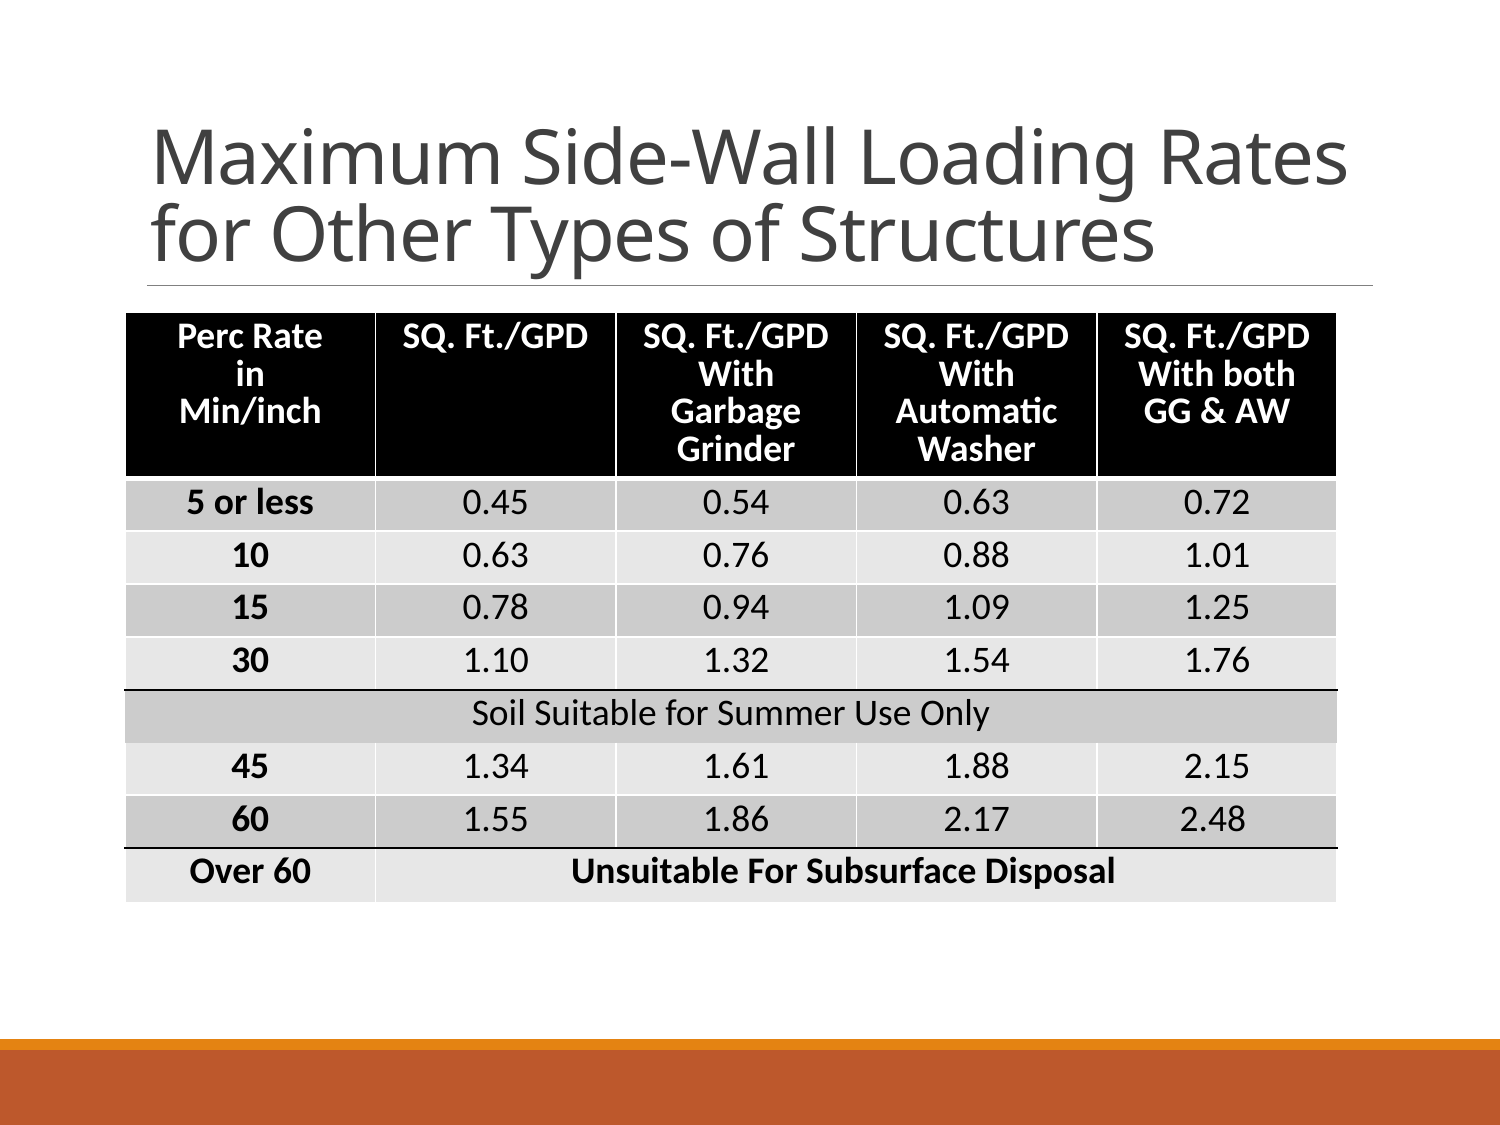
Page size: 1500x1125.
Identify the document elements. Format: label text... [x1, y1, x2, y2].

table_cell 1.25 [1098, 585, 1336, 636]
table_cell 1.86 [617, 796, 856, 847]
table_cell 0.63 [857, 481, 1096, 530]
table_header Perc Rate in Min/inch [126, 313, 375, 476]
table_cell 0.76 [617, 532, 856, 583]
table_header SQ. Ft./GPD [376, 313, 615, 476]
table_cell 1.61 [617, 743, 856, 794]
table_cell 0.63 [376, 532, 615, 583]
table_cell 60 [126, 796, 375, 847]
table_cell 30 [126, 638, 375, 689]
table_cell 0.54 [617, 481, 856, 530]
table_header SQ. Ft./GPD With both GG & AW [1098, 313, 1336, 476]
table_cell Unsuitable For Subsurface Disposal [376, 849, 1336, 902]
table_cell 1.32 [617, 638, 856, 689]
table_header SQ. Ft./GPD With Automatic Washer [857, 313, 1096, 476]
table_cell Over 60 [126, 849, 375, 902]
table_cell 0.45 [376, 481, 615, 530]
table_cell Soil Suitable for Summer Use Only [125, 691, 1337, 743]
table_cell 1.88 [857, 743, 1096, 794]
table_cell 2.15 [1098, 743, 1336, 794]
table_cell 10 [126, 532, 375, 583]
table_cell 0.94 [617, 585, 856, 636]
table_cell 1.01 [1098, 532, 1336, 583]
table_cell 1.10 [376, 638, 615, 689]
table_cell 2.17 [857, 796, 1096, 847]
table_header SQ. Ft./GPD With Garbage Grinder [617, 313, 856, 476]
title Maximum Side-Wall Loading Rates for Other Types of Structures [135, 47, 1373, 285]
table_cell 0.78 [376, 585, 615, 636]
table_cell 2.48 [1098, 796, 1336, 847]
table_cell 1.55 [376, 796, 615, 847]
table_cell 45 [126, 743, 375, 794]
table_cell 1.76 [1098, 638, 1336, 689]
table_cell 1.34 [376, 743, 615, 794]
table_cell 15 [126, 585, 375, 636]
table_cell 0.72 [1098, 481, 1336, 530]
table_cell 5 or less [126, 481, 375, 530]
table_cell 1.09 [857, 585, 1096, 636]
table_cell 1.54 [857, 638, 1096, 689]
table_cell 0.88 [857, 532, 1096, 583]
